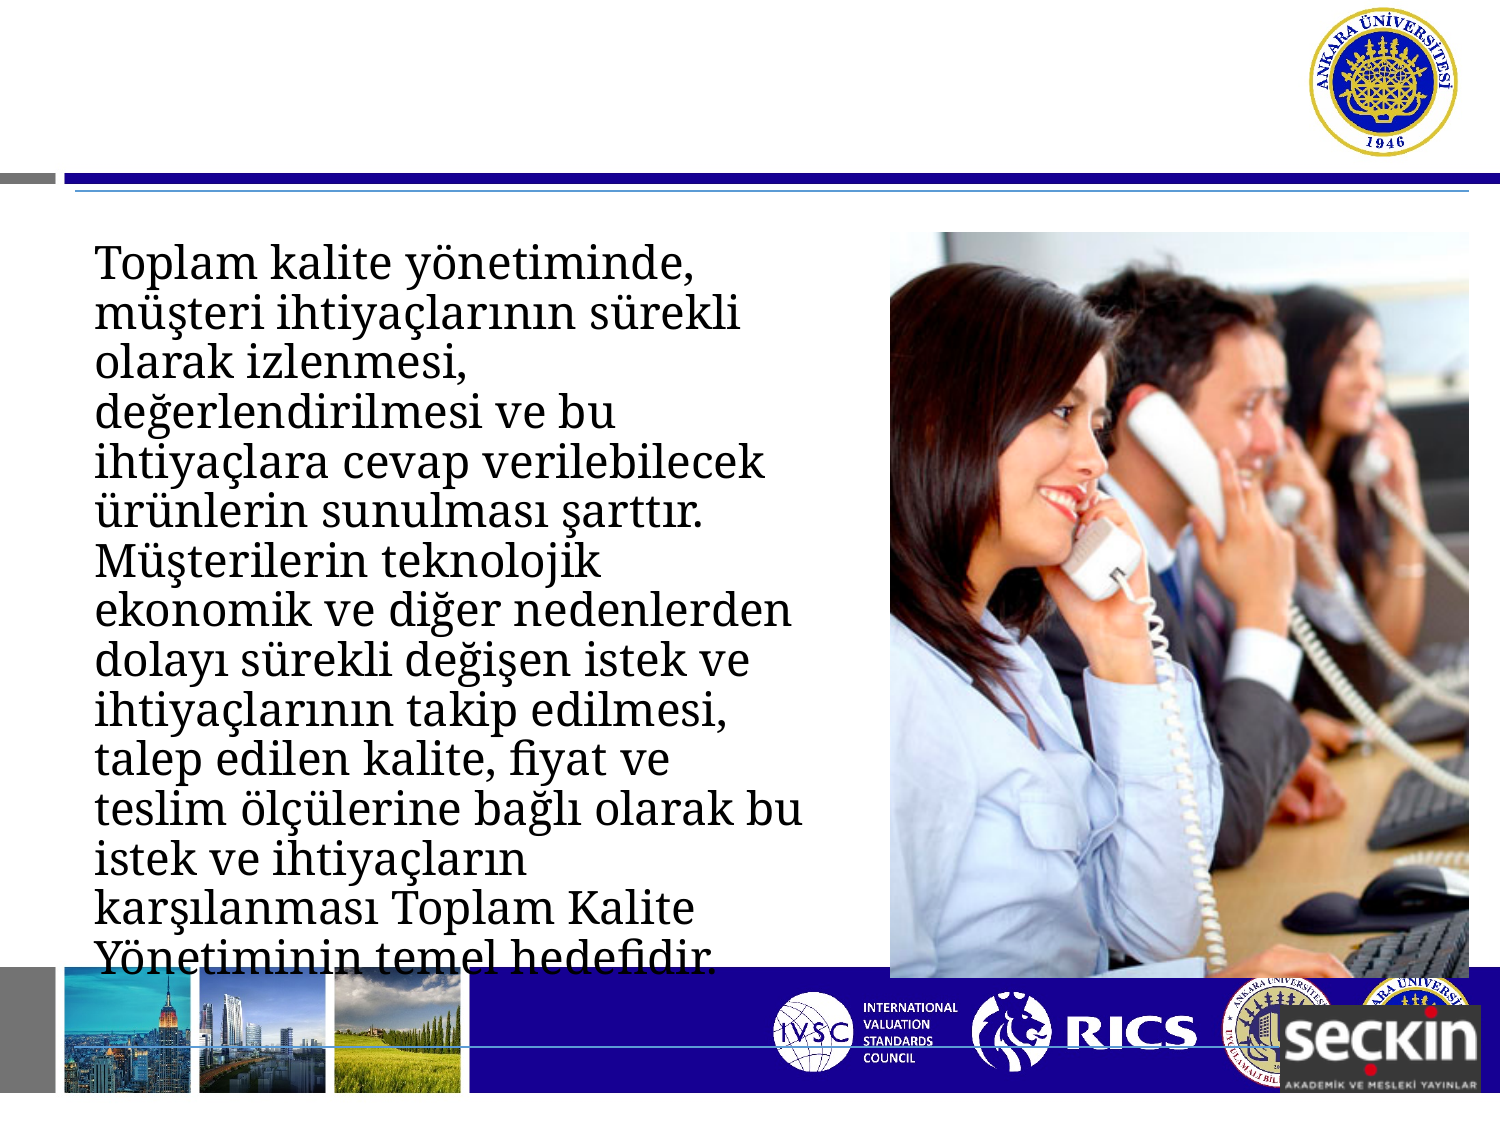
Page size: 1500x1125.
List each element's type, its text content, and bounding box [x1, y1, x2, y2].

list Toplam kalite yönetiminde, müşteri ihtiyaçlarının sürekli olarak izlenmesi, değerlendirilmesi ve bu ihtiyaçlara cevap verilebilecek ürünlerin sunulması şarttır. Müşterilerin teknolojik ekonomik ve diğer nedenlerden dolayı sürekli değişen istek ve ihtiyaçlarının takip edilmesi, talep edilen kalite, fiyat ve teslim ölçülerine bağlı olarak bu istek ve ihtiyaçların karşılanması Toplam Kalite Yönetiminin temel hedefidir. [79, 232, 829, 1006]
picture [0, 0, 1500, 1125]
